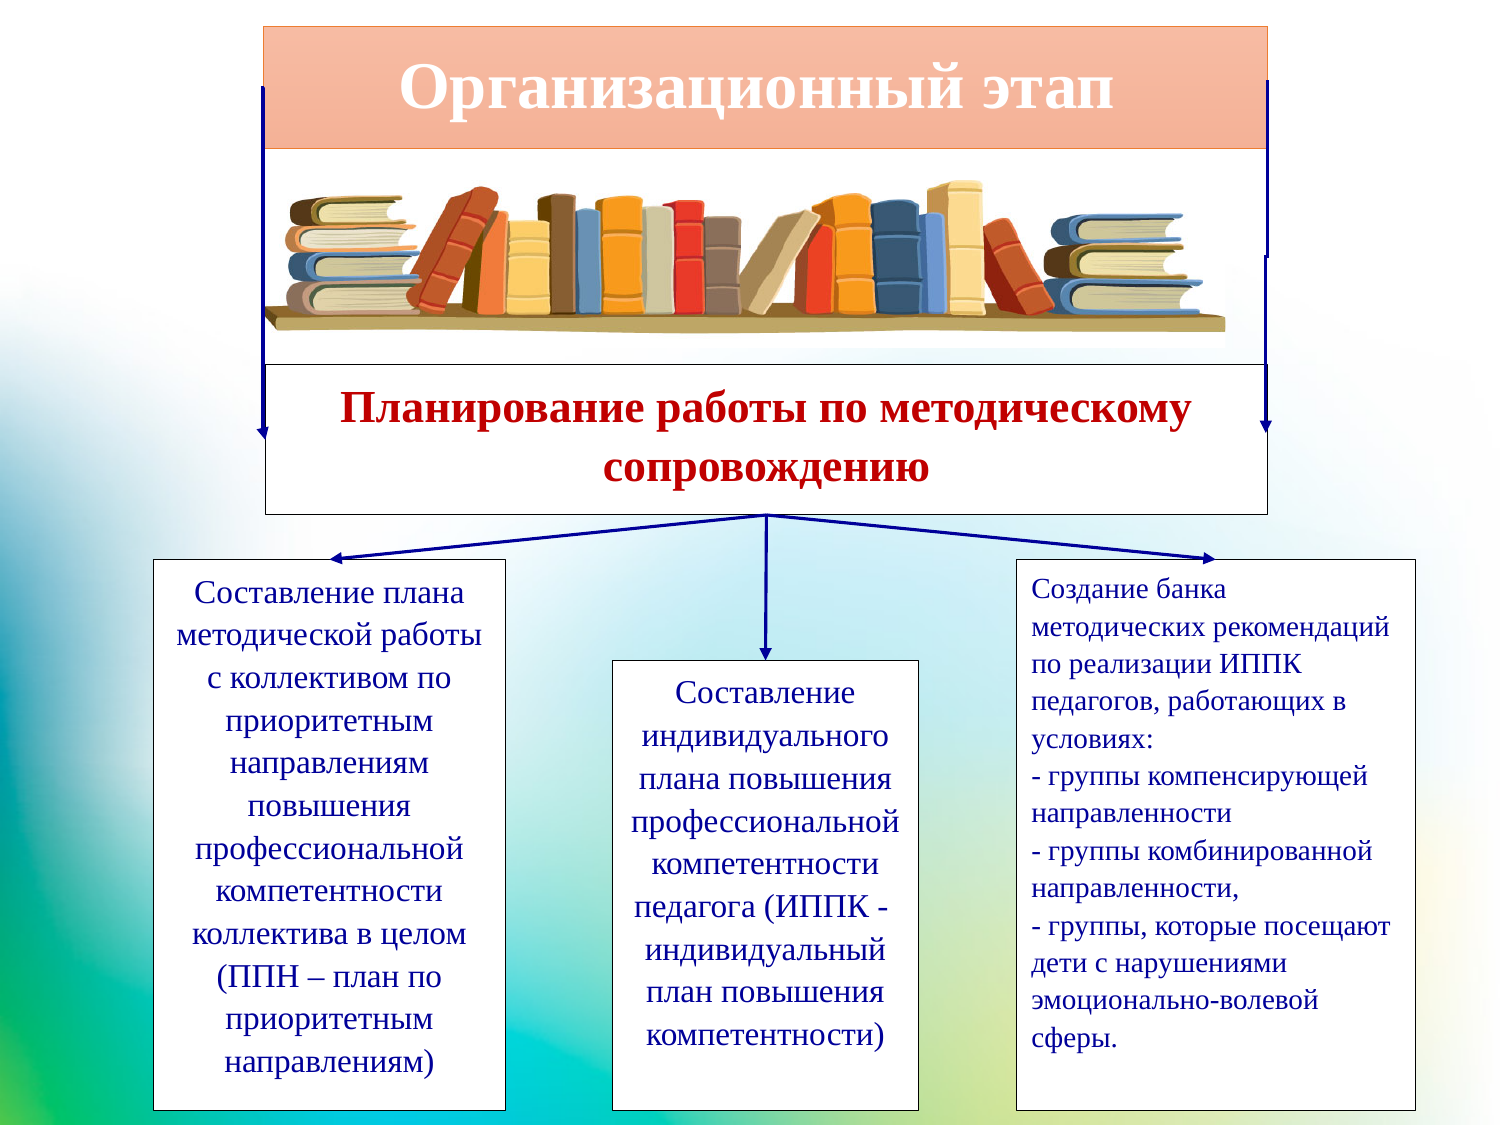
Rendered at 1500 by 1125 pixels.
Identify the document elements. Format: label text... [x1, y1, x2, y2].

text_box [329, 514, 765, 560]
picture [0, 0, 1500, 1125]
text_box Планирование работы по методическому сопровождению [265, 364, 1268, 515]
text_box Создание банка методических рекомендаций по реализации ИППК педагогов, работающих в условиях: - группы компенсирующей направленности - группы комбинированной направленности, - группы, которые посещают дети с нарушениями эмоционально-волевой сферы. [1016, 559, 1416, 1111]
title Организационный этап [263, 26, 1268, 149]
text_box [766, 514, 1216, 560]
text_box Составление индивидуального плана повышения профессиональной компетентности педагога (ИППК - индивидуальный план повышения компетентности) [612, 660, 919, 1111]
text_box Составление плана методической работы с коллективом по приоритетным направлениям повышения профессиональной компетентности коллектива в целом (ППН – план по приоритетным направлениям) [153, 559, 506, 1111]
